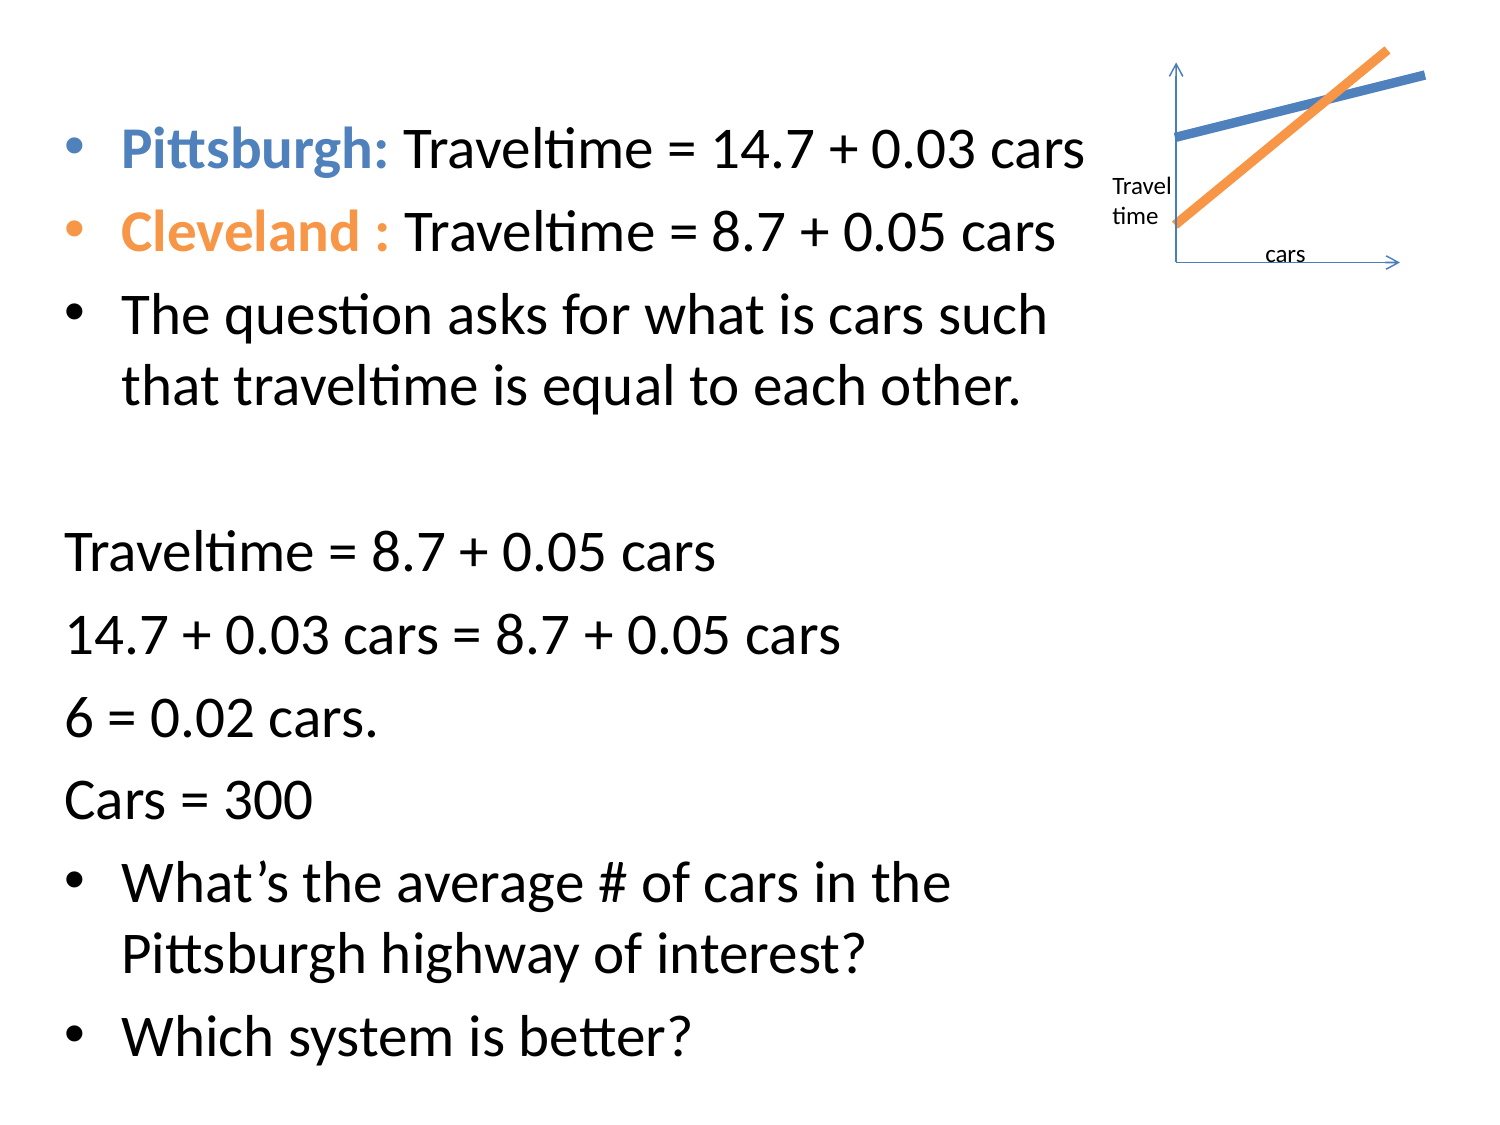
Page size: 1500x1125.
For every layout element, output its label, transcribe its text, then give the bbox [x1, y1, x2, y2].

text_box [1174, 49, 1388, 226]
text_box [1391, 74, 1426, 138]
list Pittsburgh: Traveltime = 14.7 + 0.03 cars Cleveland : Traveltime = 8.7 + 0.05 cars The question asks for what is cars such that traveltime is equal to each other. Traveltime = 8.7 + 0.05 cars 14.7 + 0.03 cars = 8.7 + 0.05 cars 6 = 0.02 cars. Cars = 300 What’s the average # of cars in the Pittsburgh highway of interest? Which system is better? [49, 102, 1103, 1100]
text_box cars [1250, 230, 1425, 276]
text_box Travel time [1097, 162, 1171, 238]
